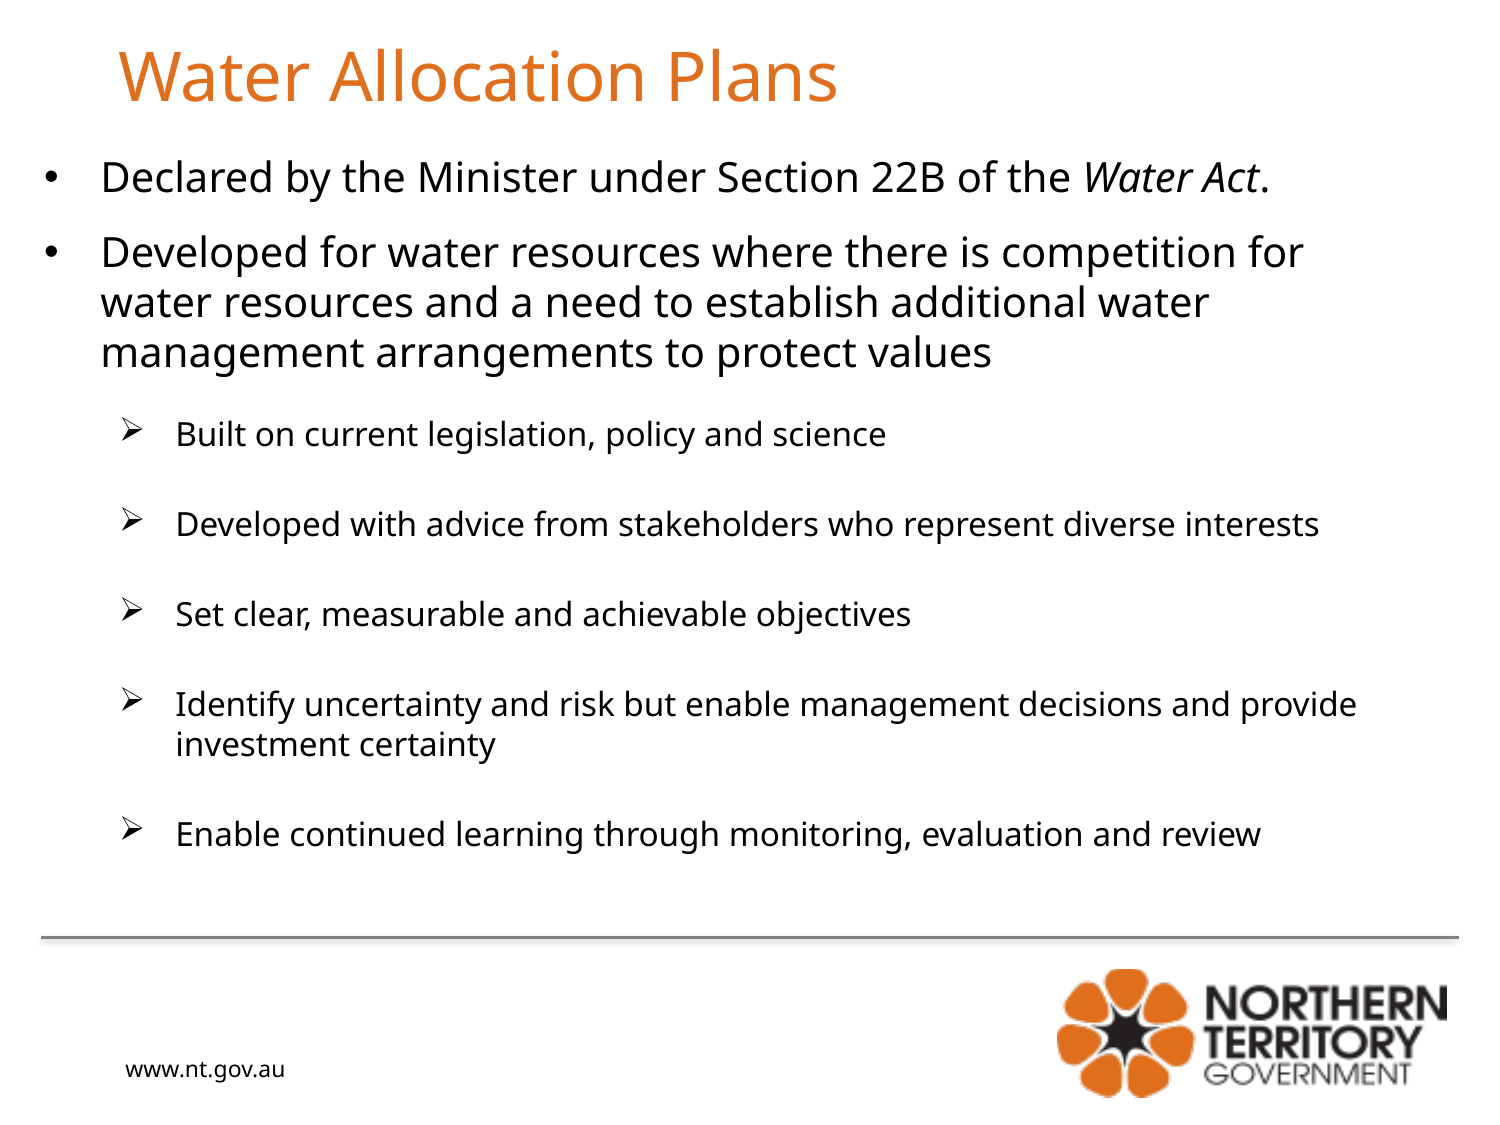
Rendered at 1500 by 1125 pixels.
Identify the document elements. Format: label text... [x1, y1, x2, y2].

text_box Water Allocation Plans [118, 46, 1382, 143]
text_box Declared by the Minister under Section 22B of the Water Act. Developed for water resources where there is competition for water resources and a need to establish additional water management arrangements to protect values Built on current legislation, policy and science Developed with advice from stakeholders who represent diverse interests Set clear, measurable and achievable objectives Identify uncertainty and risk but enable management decisions and provide investment certainty Enable continued learning through monitoring, evaluation and review [29, 143, 1388, 861]
text_box www.nt.gov.au [125, 996, 299, 1083]
picture [1056, 968, 1448, 1099]
